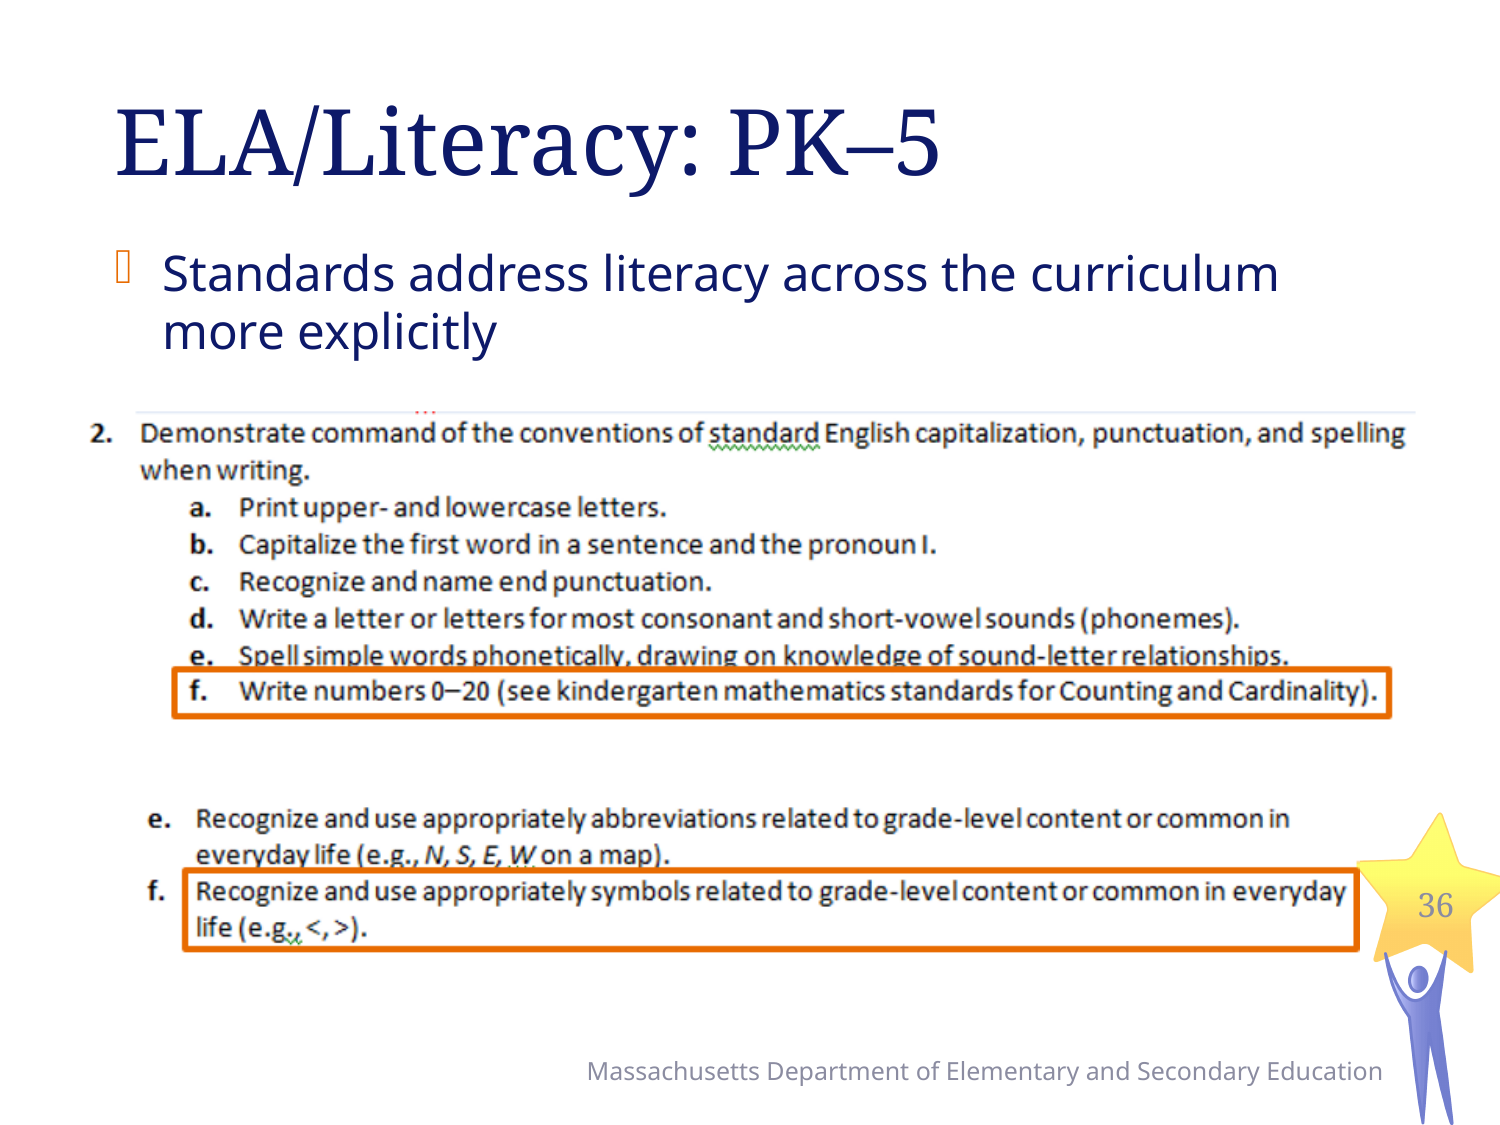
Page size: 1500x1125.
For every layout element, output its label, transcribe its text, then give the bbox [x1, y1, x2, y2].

slide_number 36 [1392, 868, 1480, 944]
picture [140, 795, 1360, 962]
title ELA/Literacy: PK–5 [99, 45, 1400, 233]
picture [80, 395, 1419, 730]
footer Massachusetts Department of Elementary and Secondary Education [512, 1042, 1400, 1103]
list Standards address literacy across the curriculum more explicitly [99, 234, 1400, 368]
